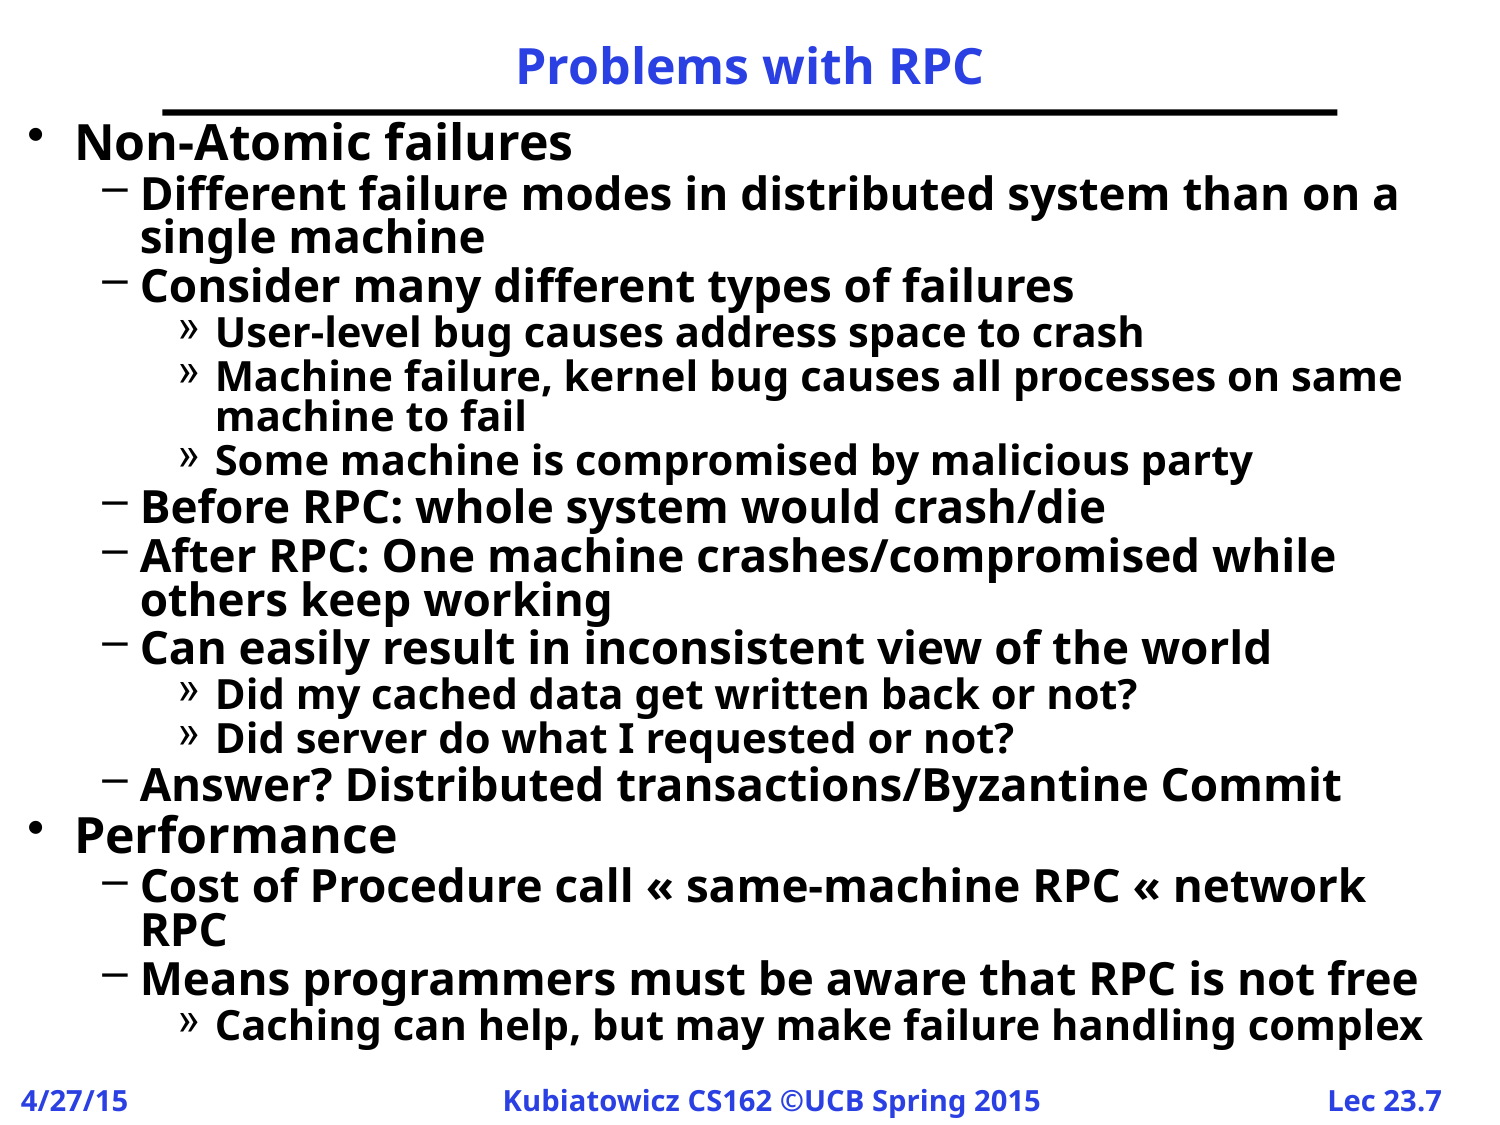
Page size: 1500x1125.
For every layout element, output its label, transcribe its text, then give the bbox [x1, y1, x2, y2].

title Problems with RPC [162, 24, 1338, 113]
list Non-Atomic failures Different failure modes in distributed system than on a single machine Consider many different types of failures User-level bug causes address space to crash Machine failure, kernel bug causes all processes on same machine to fail Some machine is compromised by malicious party Before RPC: whole system would crash/die After RPC: One machine crashes/compromised while others keep working Can easily result in inconsistent view of the world Did my cached data get written back or not? Did server do what I requested or not? Answer? Distributed transactions/Byzantine Commit Performance Cost of Procedure call « same-machine RPC « network RPC Means programmers must be aware that RPC is not free Caching can help, but may make failure handling complex [12, 115, 1481, 1075]
